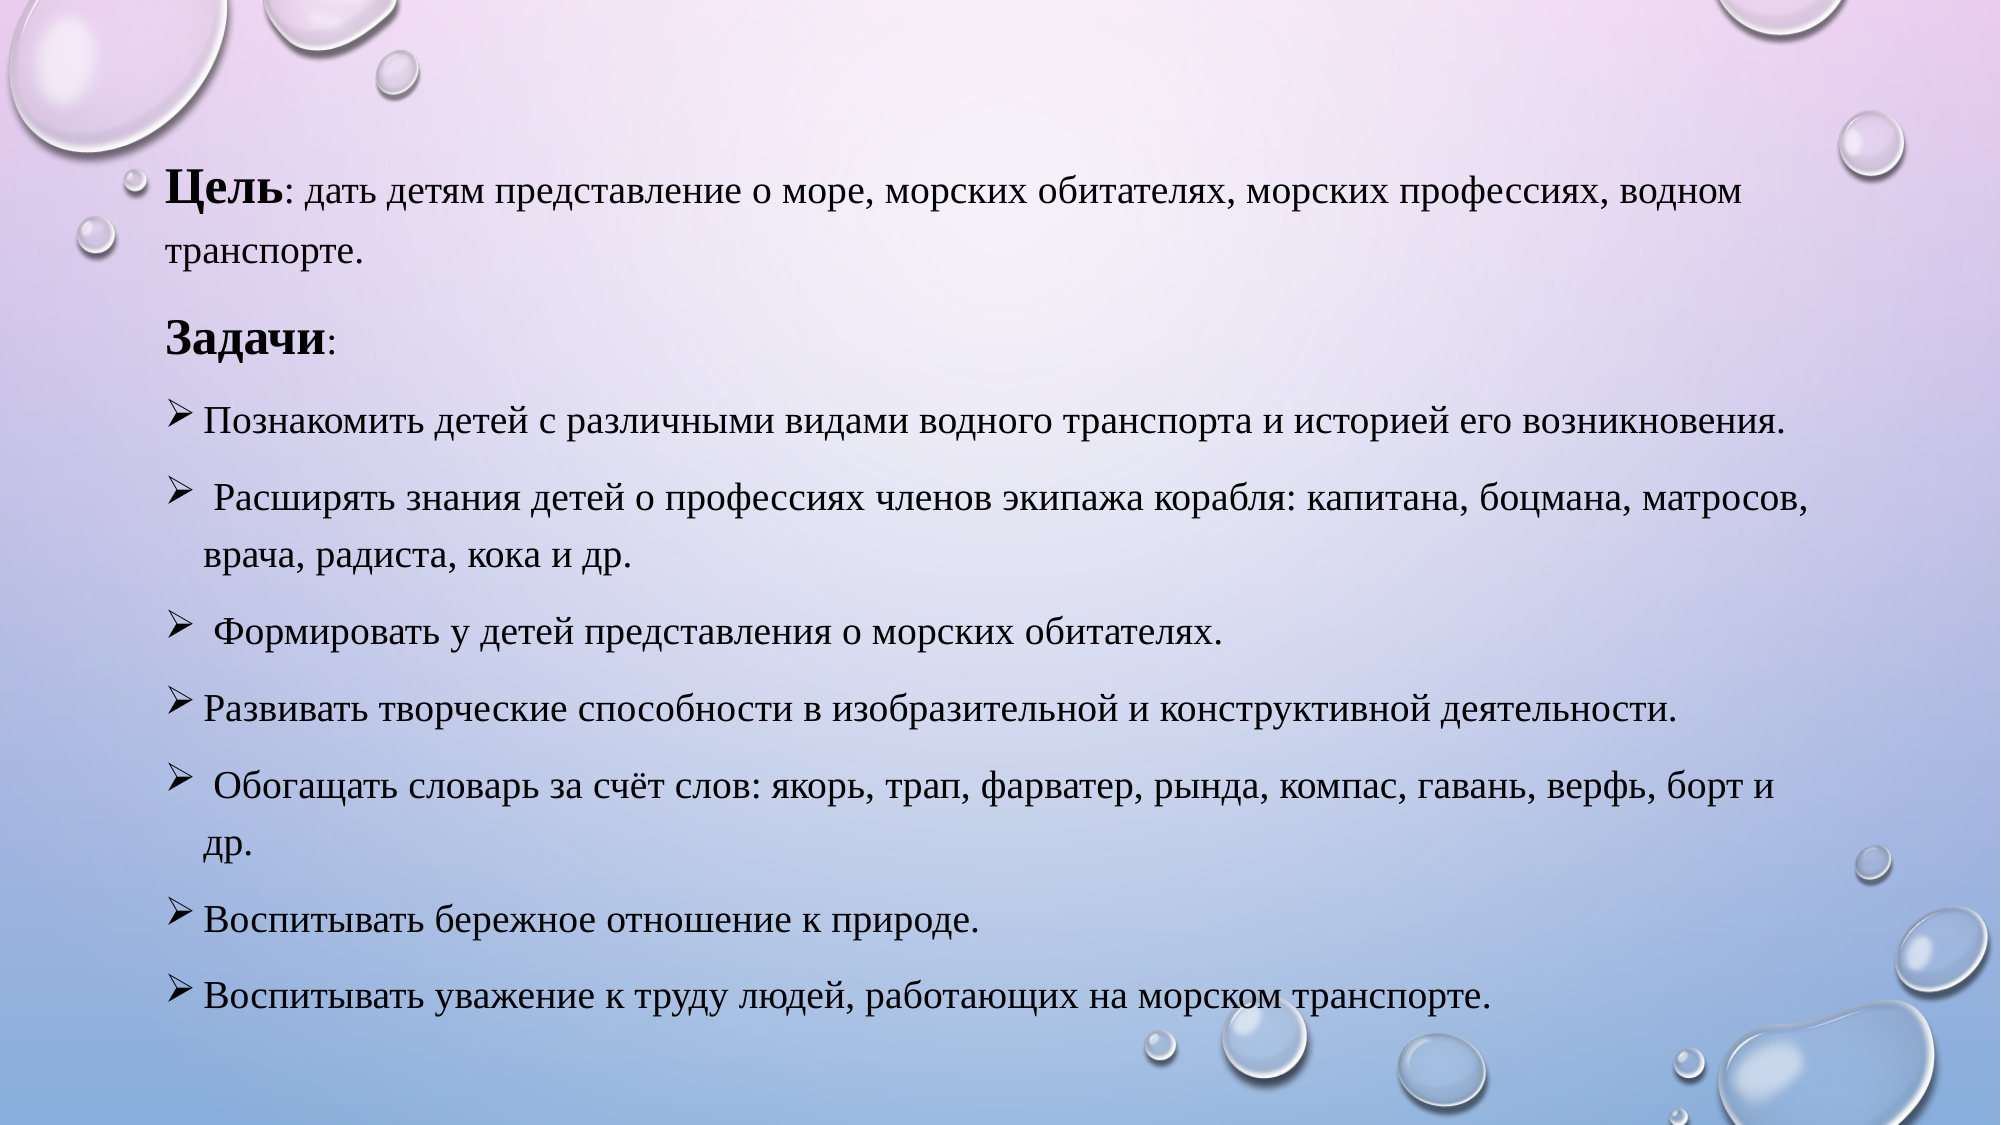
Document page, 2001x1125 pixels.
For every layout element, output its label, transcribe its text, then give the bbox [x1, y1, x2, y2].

picture [0, 0, 2000, 1125]
list Цель: дать детям представление о море, морских обитателях, морских профессиях, водном транспорте. Задачи: Познакомить детей с различными видами водного транспорта и историей его возникновения. Расширять знания детей о профессиях членов экипажа корабля: капитана, боцмана, матросов, врача, радиста, кока и др. Формировать у детей представления о морских обитателях. Развивать творческие способности в изобразительной и конструктивной деятельности. Обогащать словарь за счёт слов: якорь, трап, фарватер, рында, компас, гавань, верфь, борт и др. Воспитывать бережное отношение к природе. Воспитывать уважение к труду людей, работающих на морском транспорте. [149, 132, 1850, 1037]
